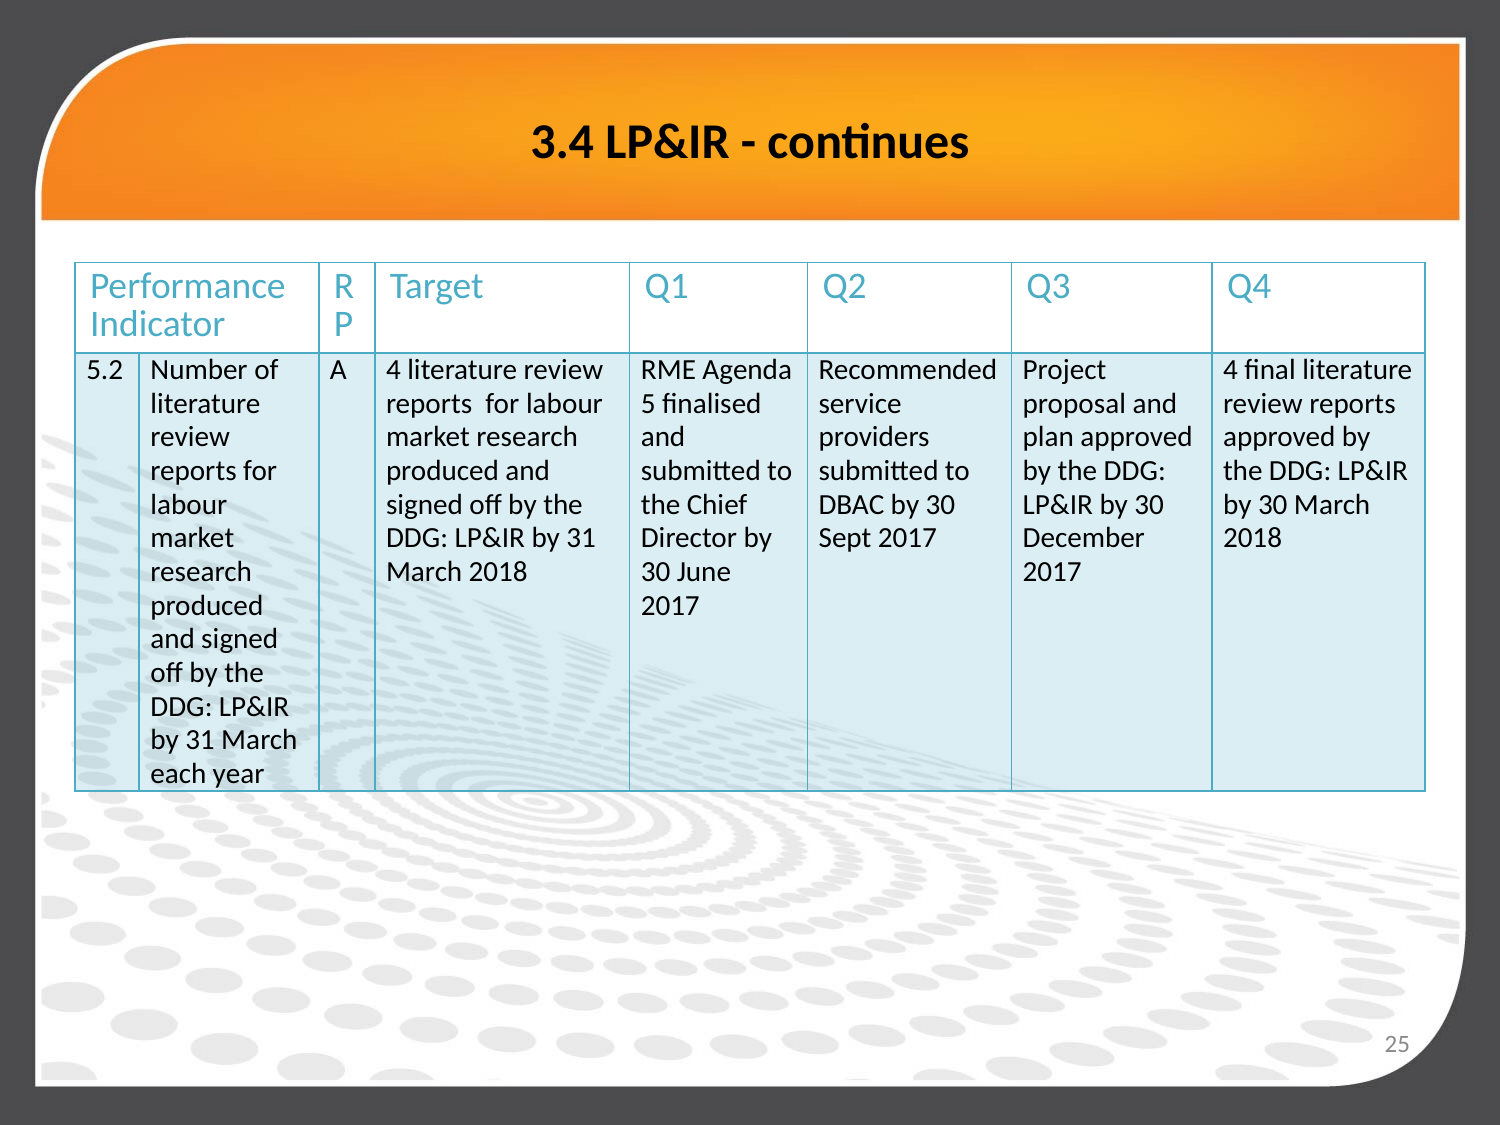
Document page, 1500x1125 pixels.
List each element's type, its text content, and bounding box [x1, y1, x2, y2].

title 3.4 LP&IR - continues [75, 45, 1425, 233]
table_header Performance Indicator [76, 263, 318, 352]
table_cell 5.2 [76, 354, 138, 790]
table_cell 4 final literature review reports approved by the DDG: LP&IR by 30 March 2018 [1213, 354, 1424, 790]
picture [0, 0, 1500, 1125]
table_cell Project proposal and plan approved by the DDG: LP&IR by 30 December 2017 [1012, 354, 1211, 790]
table_header Target [376, 263, 629, 352]
table_header Q2 [808, 263, 1011, 352]
table_cell RME Agenda 5 finalised and submitted to the Chief Director by 30 June 2017 [630, 354, 807, 790]
table_cell 4 literature review reports for labour market research produced and signed off by the DDG: LP&IR by 31 March 2018 [376, 354, 629, 790]
table_cell Number of literature review reports for labour market research produced and signed off by the DDG: LP&IR by 31 March each year [140, 354, 318, 790]
table_cell A [320, 354, 374, 790]
table_header Q3 [1012, 263, 1211, 352]
table_header RP [320, 263, 374, 352]
table_header Q1 [630, 263, 807, 352]
table_cell Recommended service providers submitted to DBAC by 30 Sept 2017 [808, 354, 1011, 790]
slide_number 25 [1074, 1012, 1425, 1073]
table_header Q4 [1213, 263, 1424, 352]
